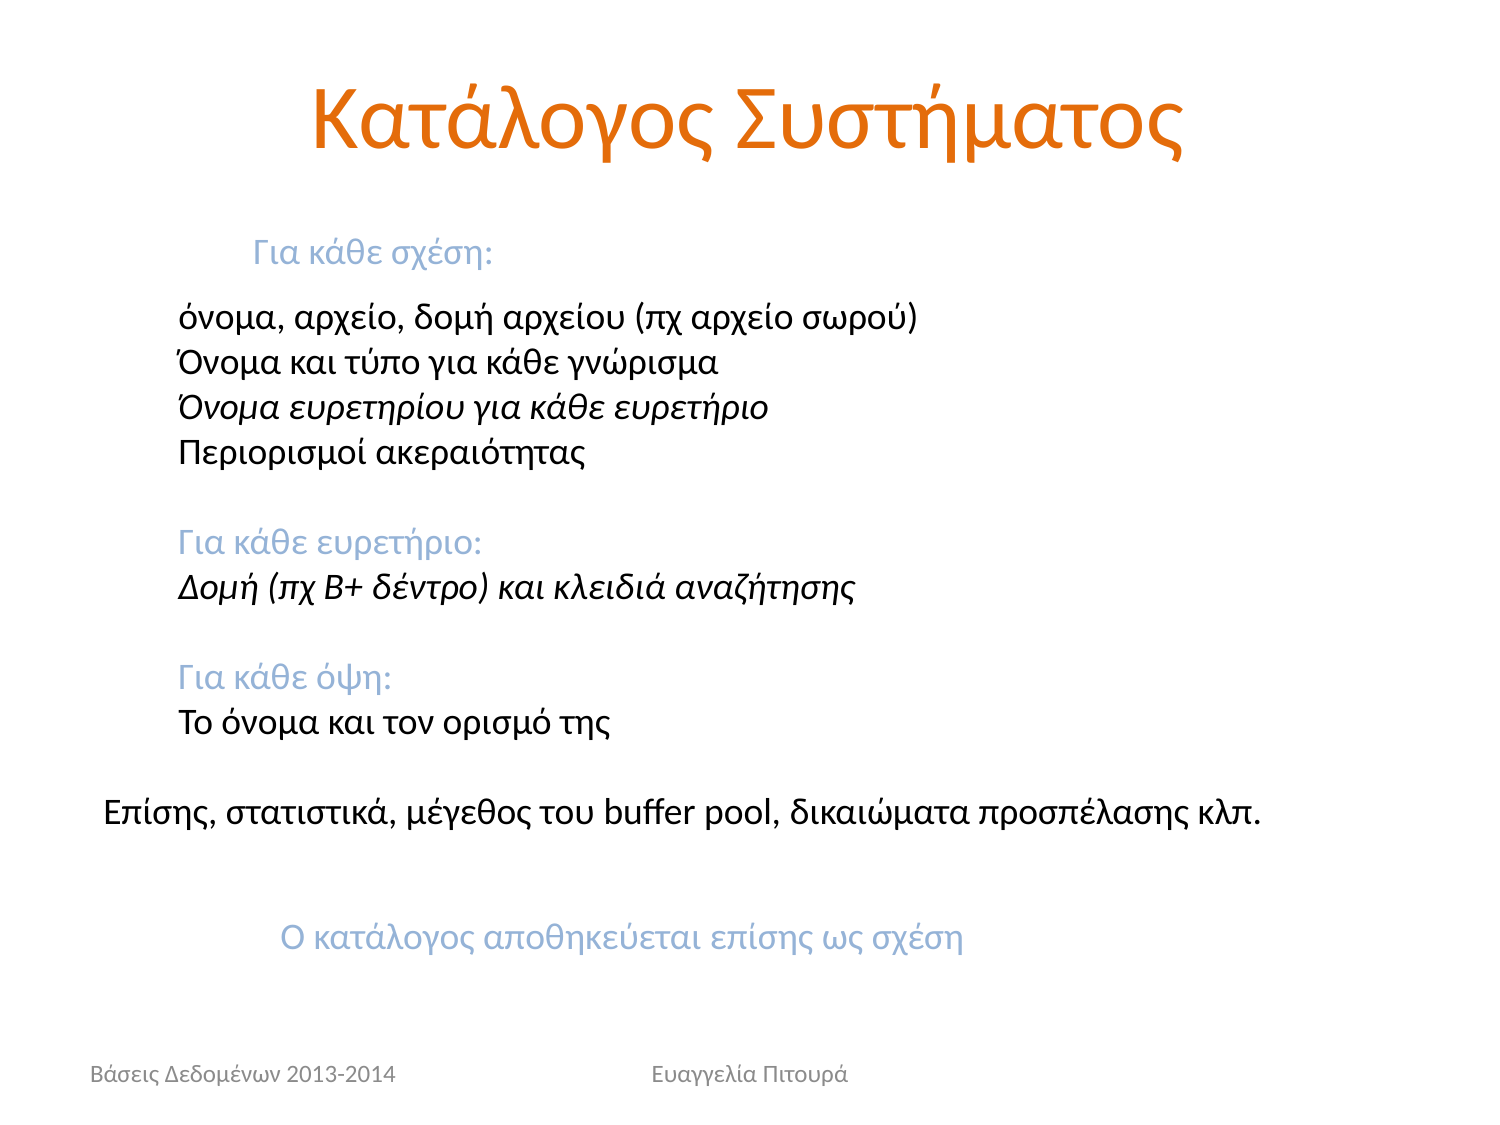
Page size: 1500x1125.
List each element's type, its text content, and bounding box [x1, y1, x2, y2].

text_box [112, 1024, 425, 1100]
title Κατάλογος Συστήματος [73, 18, 1424, 206]
text_box [512, 1024, 988, 1100]
text_box Ο κατάλογος αποθηκεύεται επίσης ως σχέση [265, 904, 1258, 965]
slide_number Βάσεις Δεδομένων 2013-2014 [75, 1042, 425, 1103]
text_box Για κάθε σχέση: όνομα, αρχείο, δομή αρχείου (πχ αρχείο σωρού) Όνομα και τύπο για κάθε γνώρισμα Όνομα ευρετηρίου για κάθε ευρετήριο Περιορισμοί ακεραιότητας Για κάθε ευρετήριο: Δομή (πχ B+ δέντρο) και κλειδιά αναζήτησης Για κάθε όψη: Το όνομα και τον ορισμό της Επίσης, στατιστικά, μέγεθος του buffer pool, δικαιώματα προσπέλασης κλπ. [88, 219, 1400, 840]
